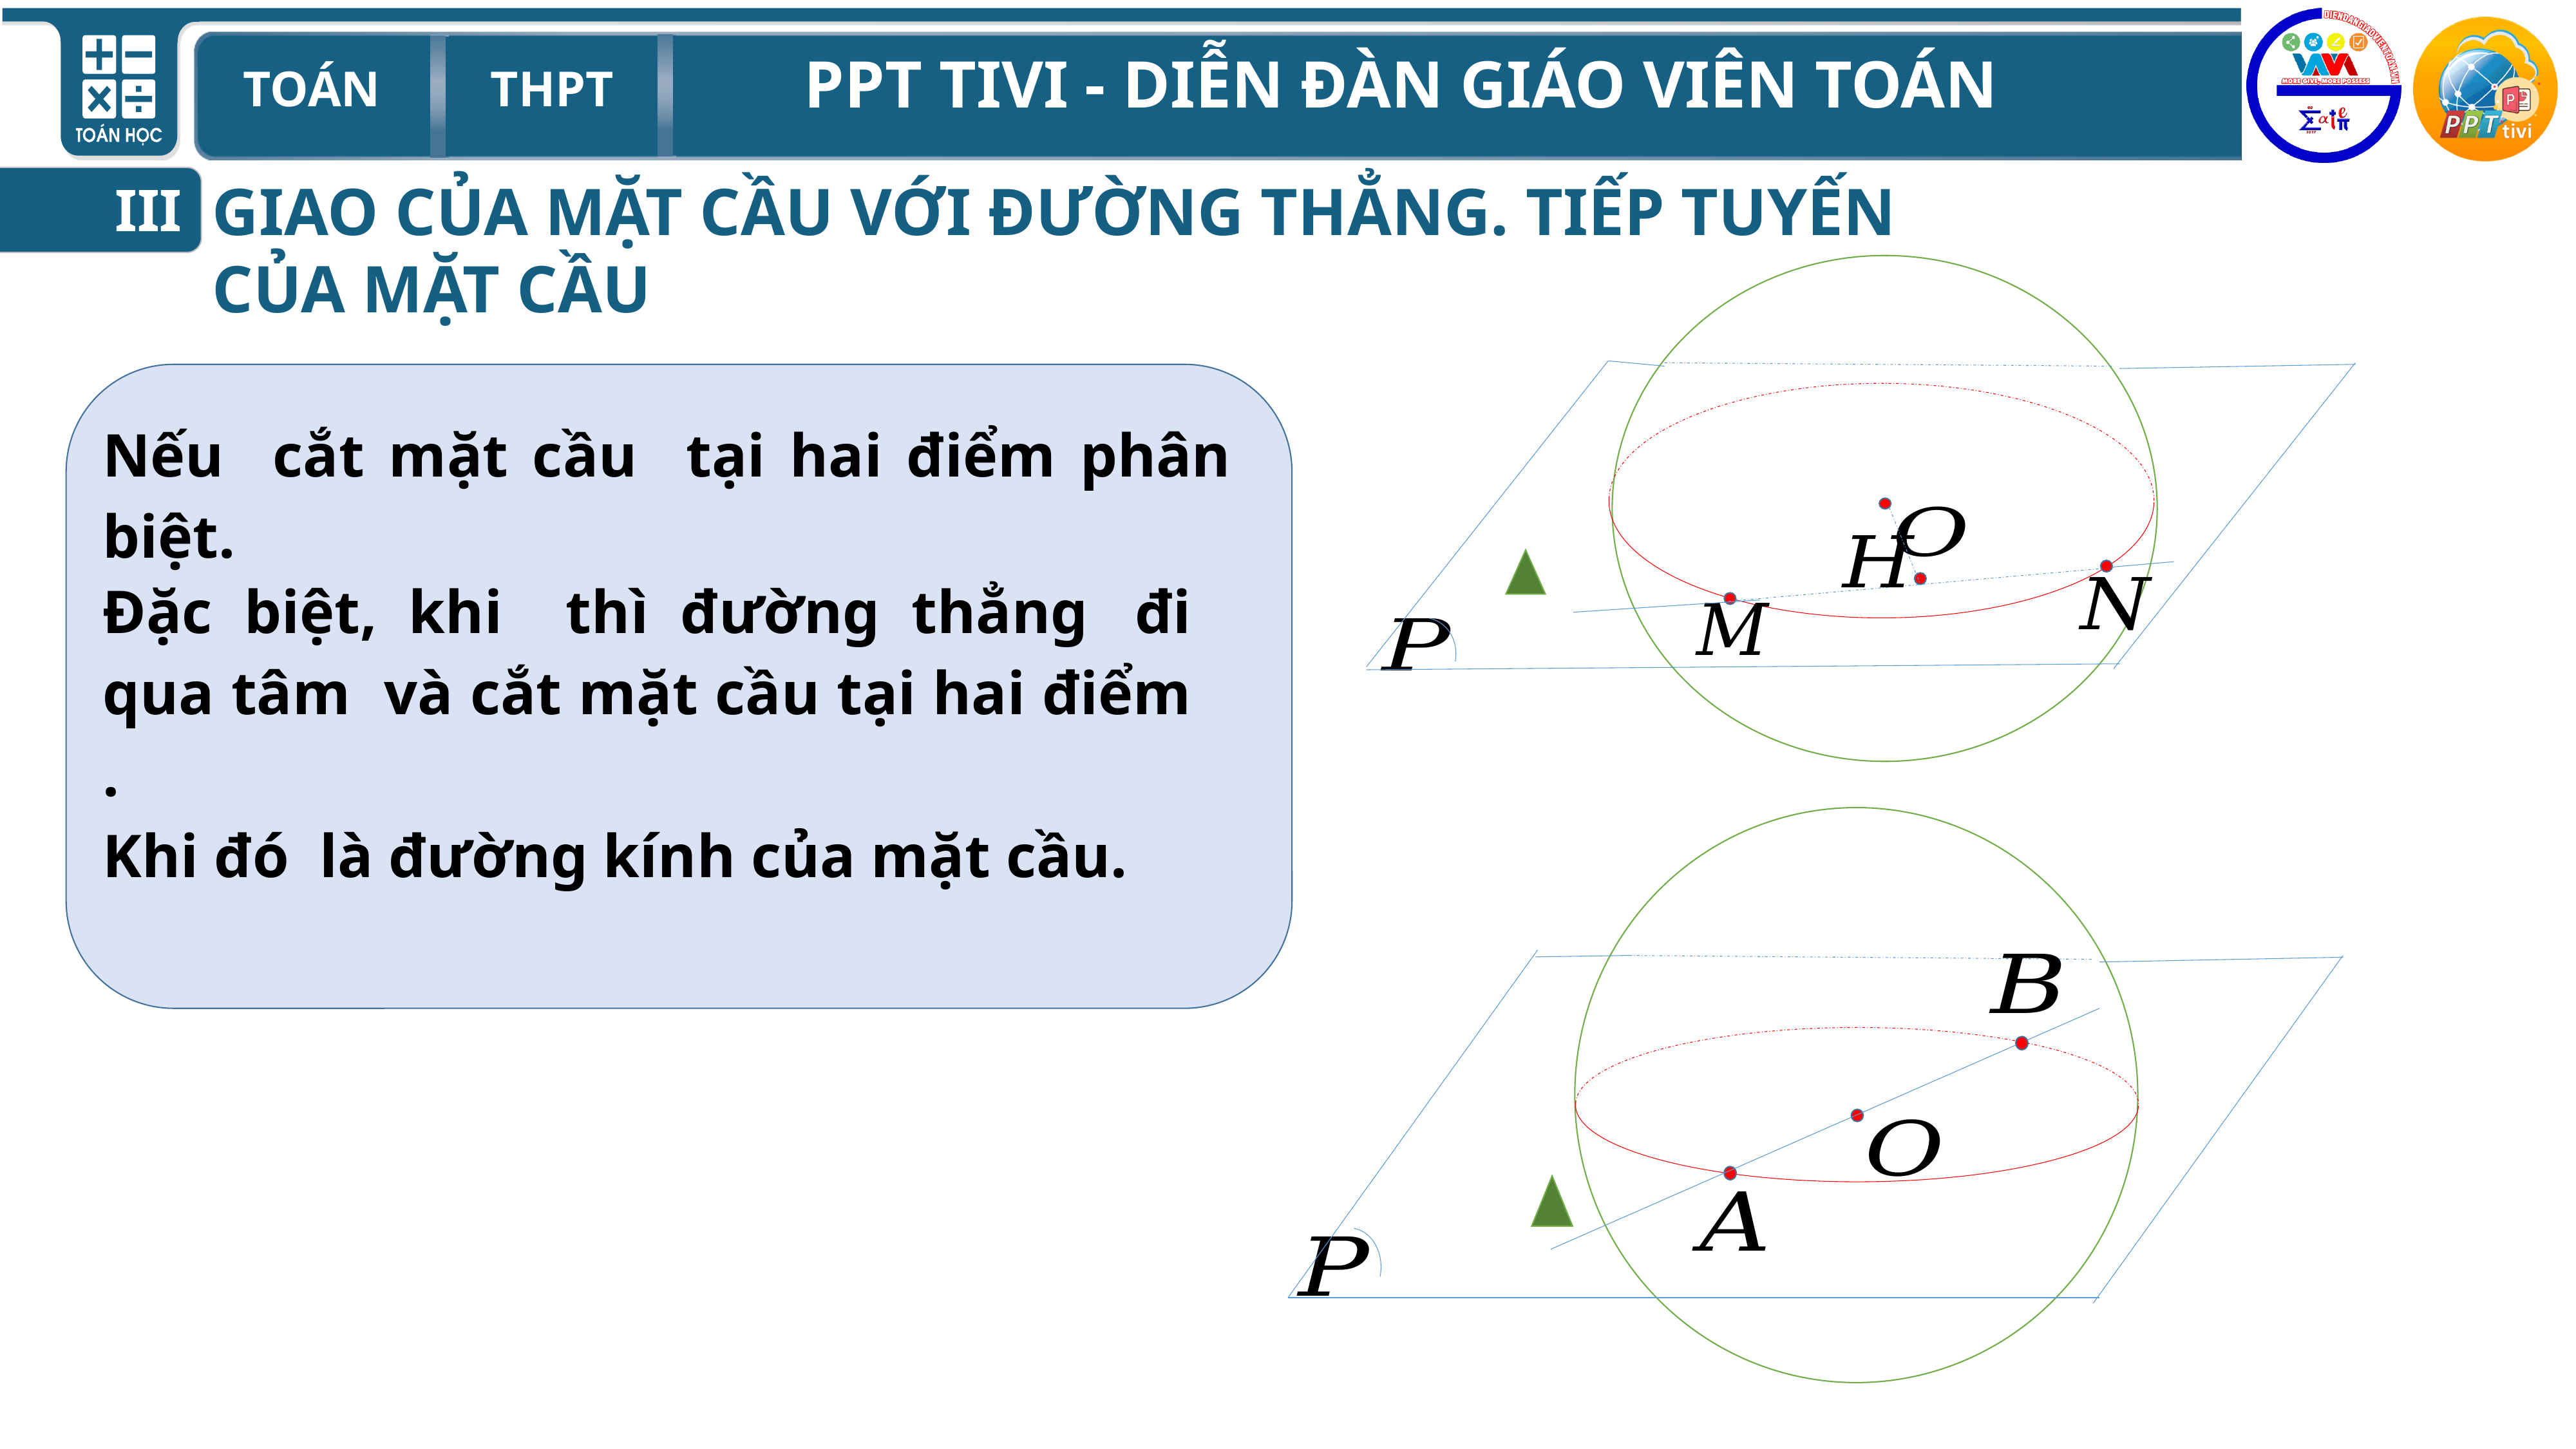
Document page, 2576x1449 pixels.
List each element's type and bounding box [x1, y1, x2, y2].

picture [2246, 8, 2401, 163]
text_box [1287, 808, 2344, 1383]
text_box [65, 363, 1293, 1009]
text_box [1366, 255, 2356, 762]
picture [2412, 16, 2558, 162]
picture [2, 22, 2242, 160]
text_box [0, 166, 2029, 332]
